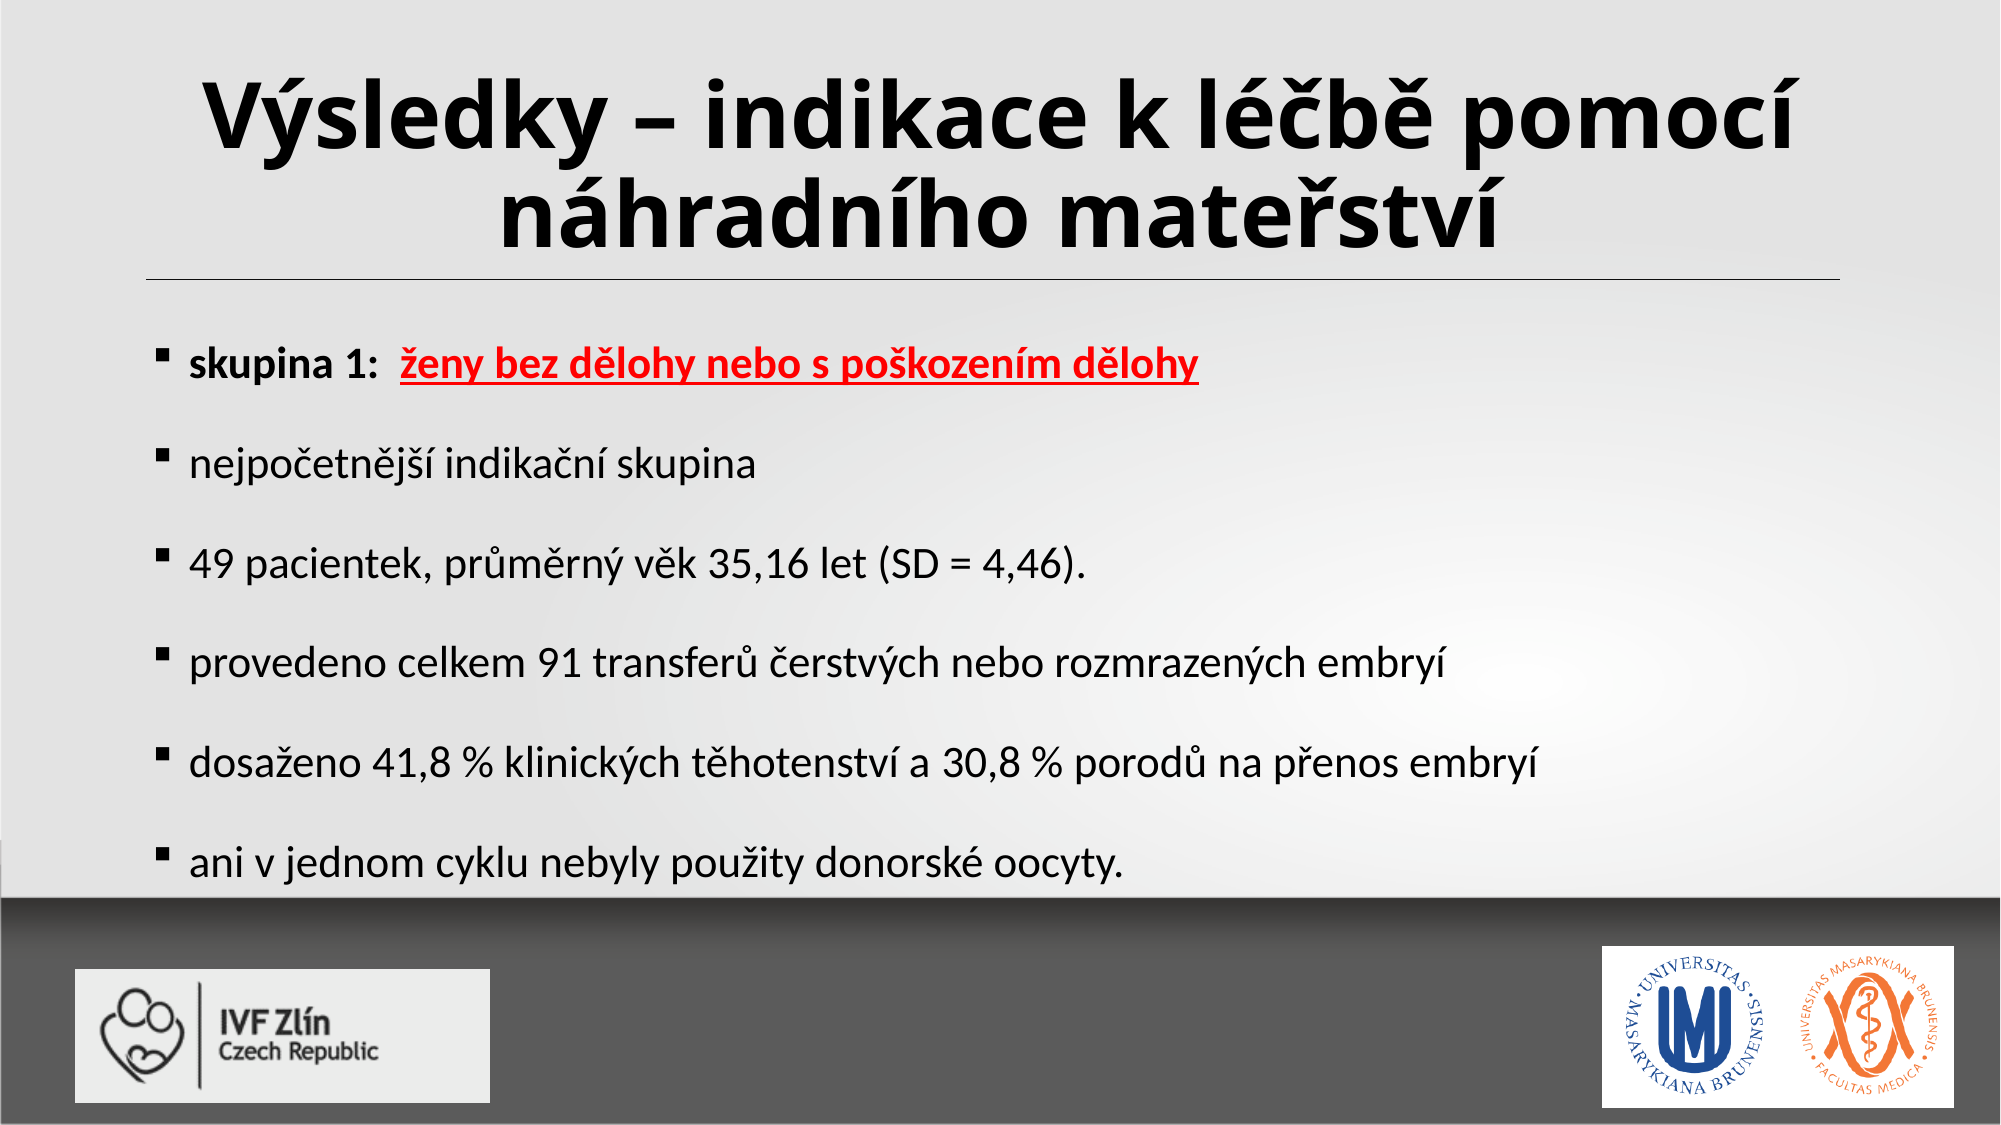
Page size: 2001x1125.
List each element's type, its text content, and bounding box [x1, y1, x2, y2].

list skupina 1: ženy bez dělohy nebo s poškozením dělohy nejpočetnější indikační skupina 49 pacientek, průměrný věk 35,16 let (SD = 4,46). provedeno celkem 91 transferů čerstvých nebo rozmrazených embryí dosaženo 41,8 % klinických těhotenství a 30,8 % porodů na přenos embryí ani v jednom cyklu nebyly použity donorské oocyty. [137, 299, 1863, 900]
title Výsledky – indikace k léčbě pomocí náhradního mateřství [137, 59, 1863, 278]
picture [0, 0, 2001, 1125]
